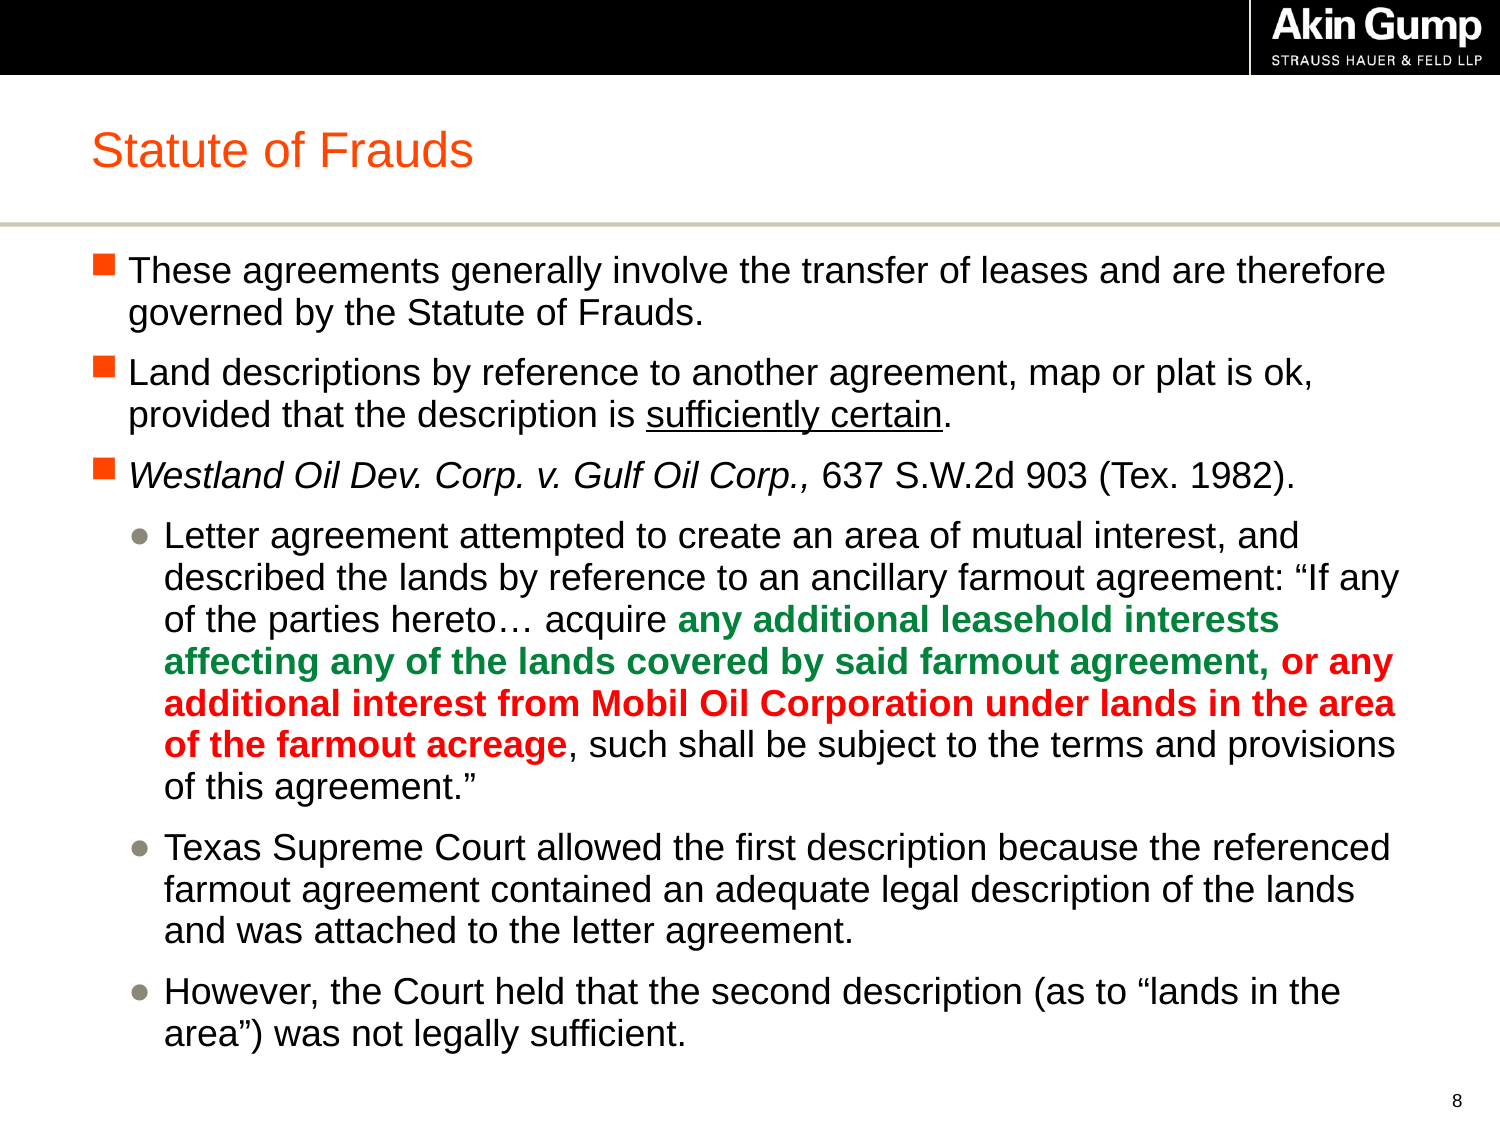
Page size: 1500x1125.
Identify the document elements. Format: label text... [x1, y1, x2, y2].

slide_number 7 [1402, 1077, 1463, 1122]
picture [1268, 2, 1485, 70]
title Statute of Frauds [75, 77, 1426, 226]
list These agreements generally involve the transfer of leases and are therefore governed by the Statute of Frauds. Land descriptions by reference to another agreement, map or plat is ok, provided that the description is sufficiently certain. Westland Oil Dev. Corp. v. Gulf Oil Corp., 637 S.W.2d 903 (Tex. 1982). Letter agreement attempted to create an area of mutual interest, and described the lands by reference to an ancillary farmout agreement: “If any of the parties hereto… acquire any additional leasehold interests affecting any of the lands covered by said farmout agreement, or any additional interest from Mobil Oil Corporation under lands in the area of the farmout acreage, such shall be subject to the terms and provisions of this agreement.” Texas Supreme Court allowed the first description because the referenced farmout agreement contained an adequate legal description of the lands and was attached to the letter agreement. However, the Court held that the second description (as to “lands in the area”) was not legally sufficient. [74, 249, 1425, 1039]
